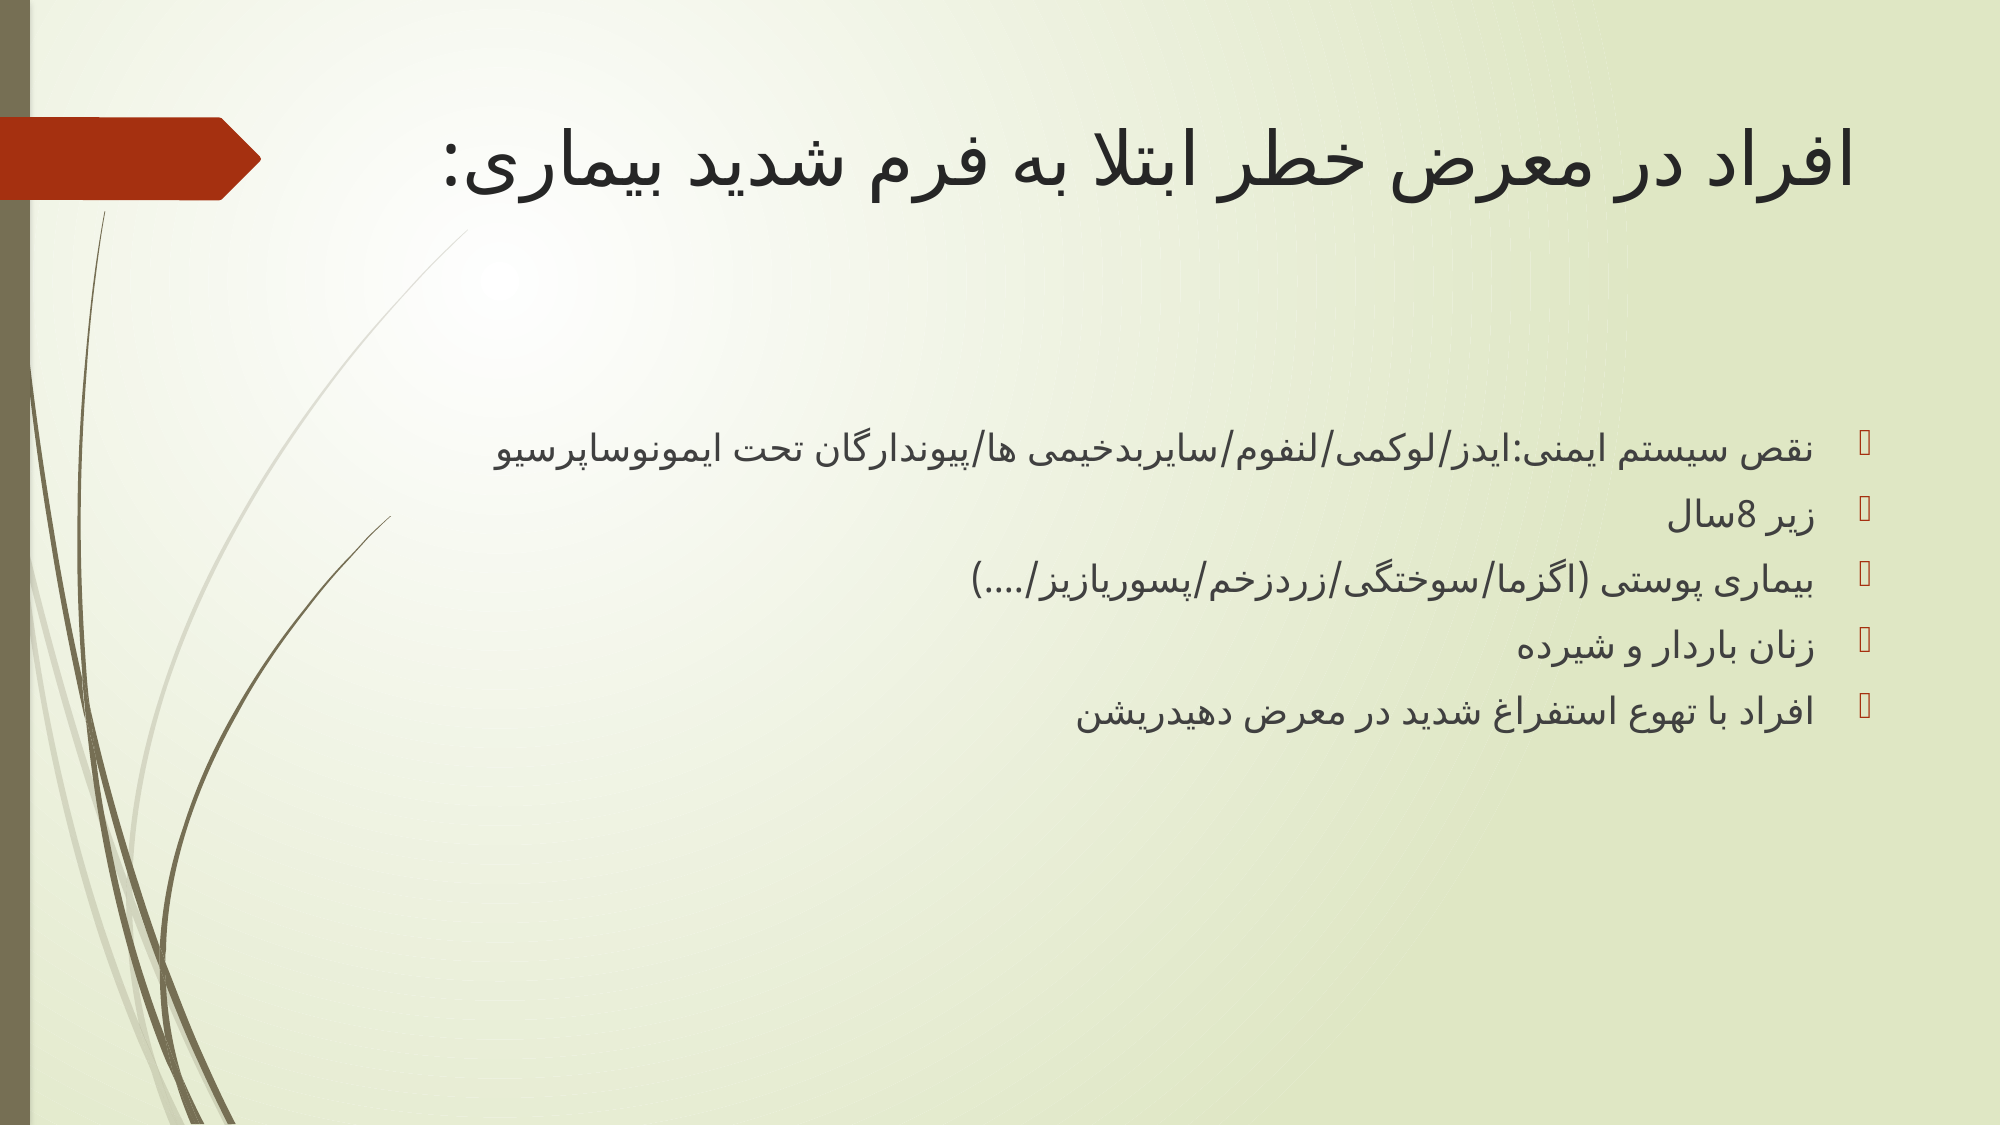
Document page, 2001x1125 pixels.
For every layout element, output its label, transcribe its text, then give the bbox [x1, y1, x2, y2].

title افراد در معرض خطر ابتلا به فرم شدید بیماری: [425, 102, 1888, 270]
list نقص سیستم ایمنی:ایدز/لوکمی/لنفوم/سایربدخیمی ها/پیوندارگان تحت ایمونوساپرسیو زیر 8سال بیماری پوستی (اگزما/سوختگی/زردزخم/پسوریازیز/....) زنان باردار و شیرده افراد با تهوع استفراغ شدید در معرض دهیدریشن [424, 284, 1888, 970]
